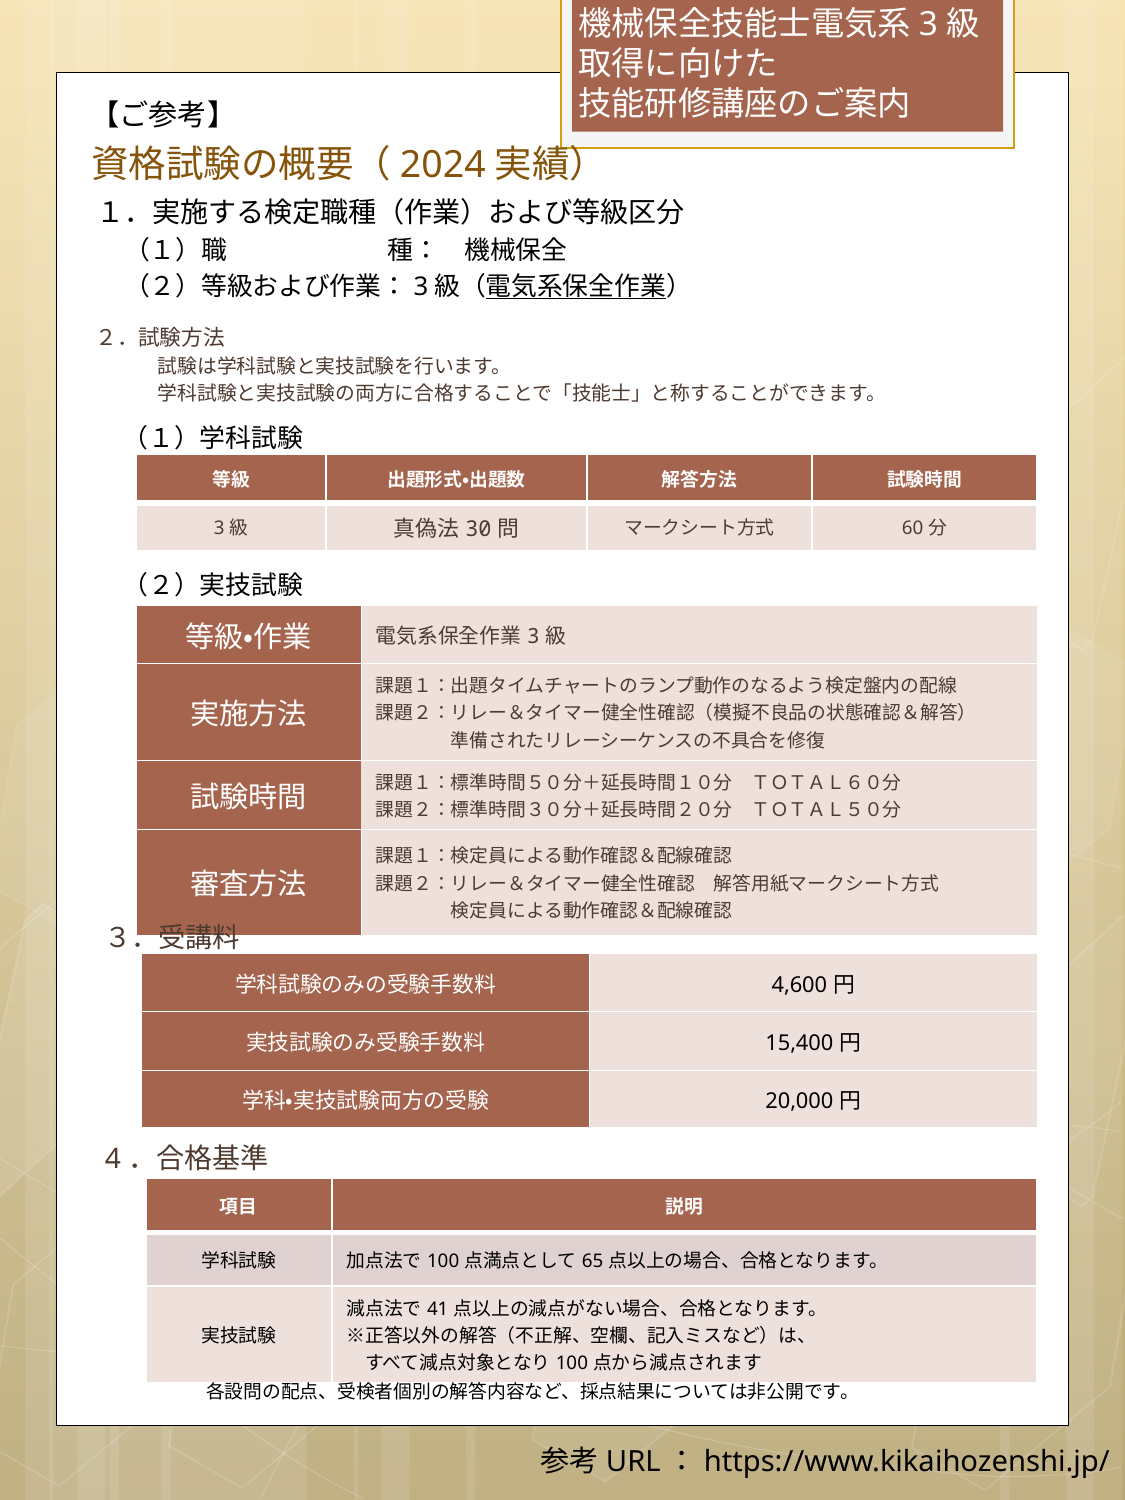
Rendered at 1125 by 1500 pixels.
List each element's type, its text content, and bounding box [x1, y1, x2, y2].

table_cell マークシート方式 [588, 506, 811, 550]
table_header 説明 [333, 1179, 1036, 1230]
text_box ３．受講料 [83, 908, 1059, 963]
table_cell 3級 [137, 506, 325, 550]
text_box 機械保全技能士電気系3級 取得に向けた 技能研修講座のご案内 [563, 0, 1125, 130]
table_cell 学科試験 [147, 1235, 331, 1285]
table_header 4,600円 [590, 954, 1037, 1011]
text_box １．実施する検定職種（作業）および等級区分 （１）職 種： 機械保全 （２）等級および作業：3級（電気系保全作業） [75, 187, 1051, 316]
table_cell 60分 [813, 506, 1036, 550]
text_box 4．合格基準 [83, 1128, 1059, 1194]
table_cell 学科・実技試験両方の受験 [142, 1071, 589, 1127]
table_header 出題形式・出題数 [327, 455, 586, 500]
text_box 各設問の配点、受検者個別の解答内容など、採点結果については非公開です。 [184, 1369, 1125, 1463]
text_box 参考URL：https://www.kikaihozenshi.jp/ [369, 1434, 1125, 1485]
table_cell 実技試験 [147, 1287, 331, 1382]
text_box （１）学科試験 [74, 413, 1049, 472]
text_box （２）実技試験 [74, 561, 1049, 620]
text_box 【ご参考】 [75, 54, 563, 108]
table_header 等級・作業 [137, 606, 361, 663]
table_header 学科試験のみの受験手数料 [142, 954, 589, 1011]
table_cell 加点法で100点満点として65点以上の場合、合格となります。 [333, 1235, 1036, 1285]
table_header 等級 [137, 455, 325, 500]
table_cell 試験時間 [137, 761, 361, 829]
table_cell 課題１：出題タイムチャートのランプ動作のなるよう検定盤内の配線 課題２：リレー＆タイマー健全性確認（模擬不良品の状態確認＆解答） 準備されたリレーシーケンスの不具合を修復 [362, 664, 1037, 760]
table_header 項目 [147, 1179, 331, 1230]
text_box 資格試験の概要（2024実績） [75, 108, 941, 187]
table_cell 真偽法30問 [327, 506, 586, 550]
table_cell 実施方法 [137, 664, 361, 760]
table_cell 実技試験のみ受験手数料 [142, 1012, 589, 1070]
table_cell 15,400円 [590, 1012, 1037, 1070]
table_header 電気系保全作業3級 [362, 606, 1037, 663]
table_cell 20,000円 [590, 1071, 1037, 1127]
table_header 試験時間 [813, 455, 1036, 500]
text_box ２．試験方法 試験は学科試験と実技試験を行います。 学科試験と実技試験の両方に合格することで「技能士」と称することができます。 [75, 316, 1051, 414]
table_cell 課題１：検定員による動作確認＆配線確認 課題２：リレー＆タイマー健全性確認 解答用紙マークシート方式 検定員による動作確認＆配線確認 [362, 830, 1037, 908]
table_cell 減点法で41点以上の減点がない場合、合格となります。 ※正答以外の解答（不正解、空欄、記入ミスなど）は、 すべて減点対象となり100点から減点されます [333, 1287, 1036, 1369]
table_cell 審査方法 [137, 830, 361, 908]
table_header 解答方法 [588, 455, 811, 500]
table_cell 課題１：標準時間５０分＋延長時間１０分 ＴＯＴＡＬ６０分 課題２：標準時間３０分＋延長時間２０分 ＴＯＴＡＬ５０分 [361, 761, 1037, 829]
